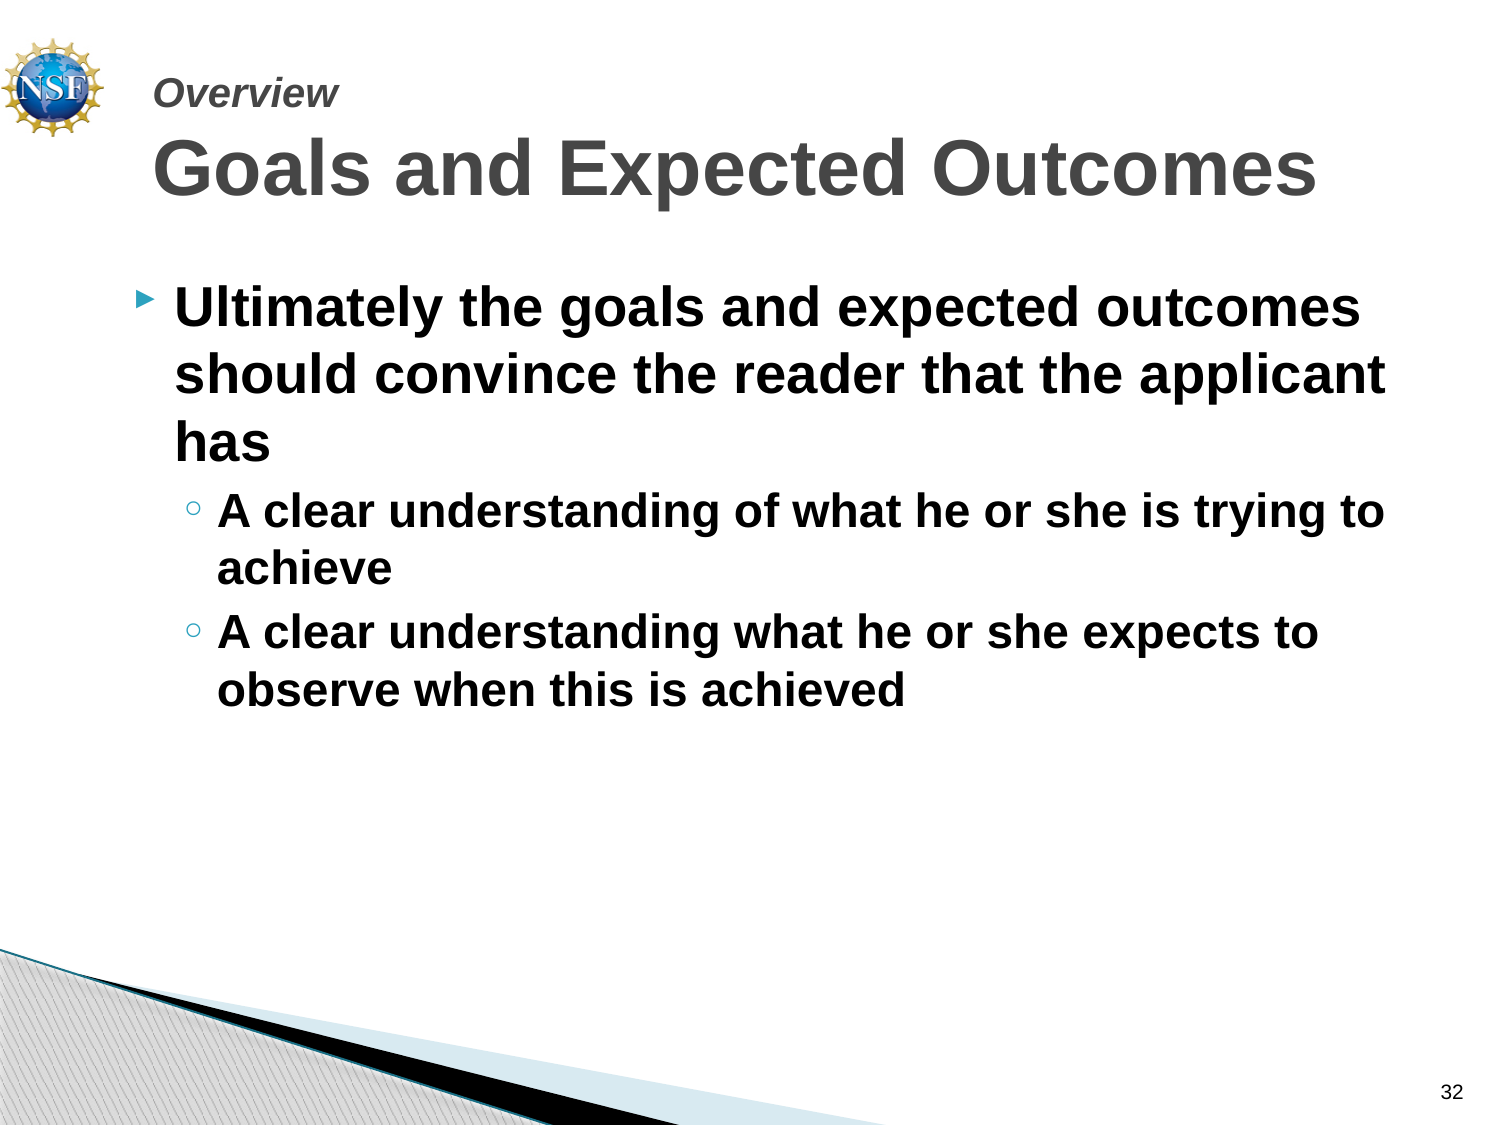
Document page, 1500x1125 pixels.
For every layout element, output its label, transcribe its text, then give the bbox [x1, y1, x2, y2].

slide_number 32 [1418, 1051, 1479, 1112]
list Ultimately the goals and expected outcomes should convince the reader that the applicant has A clear understanding of what he or she is trying to achieve A clear understanding what he or she expects to observe when this is achieved [99, 262, 1425, 1006]
picture [0, 37, 105, 138]
title Overview Goals and Expected Outcomes [137, 45, 1425, 233]
